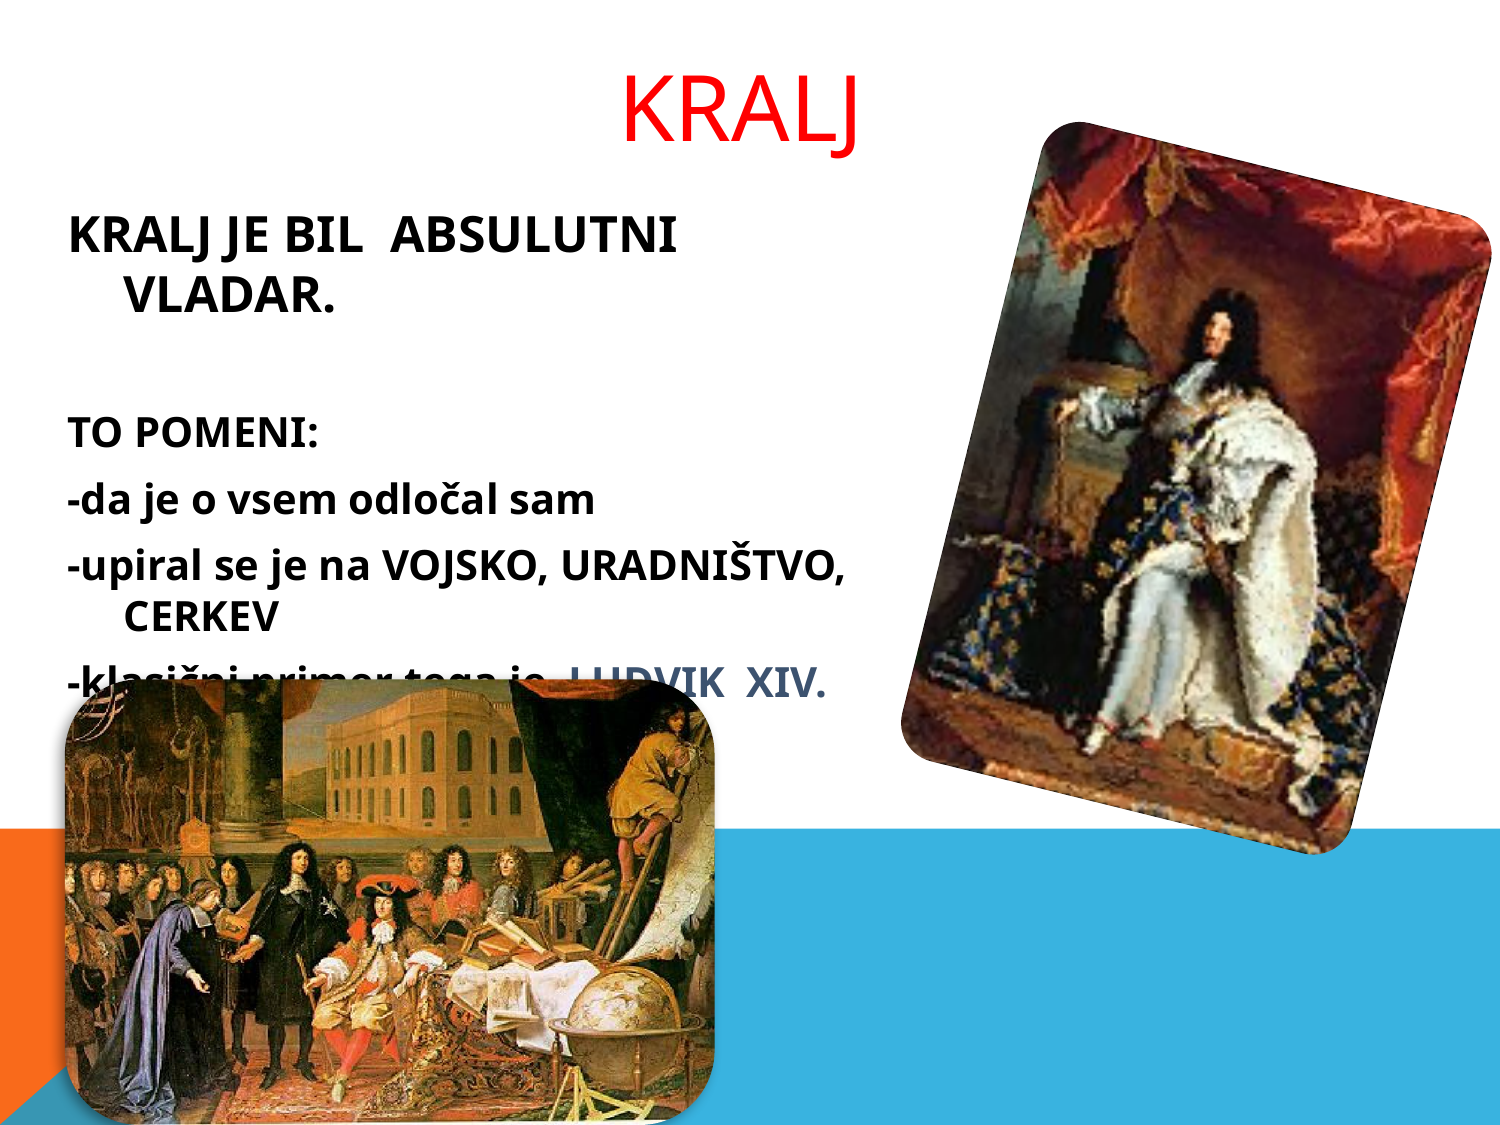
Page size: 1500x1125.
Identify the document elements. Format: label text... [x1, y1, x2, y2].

picture [64, 679, 715, 1125]
title KRALJ [123, 59, 1358, 150]
list KRALJ JE BIL ABSULUTNI VLADAR. TO POMENI: -da je o vsem odločal sam -upiral se je na VOJSKO, URADNIŠTVO, CERKEV -klasični primer tega je LUDVIK XIV. [52, 194, 916, 782]
picture [901, 121, 1492, 855]
